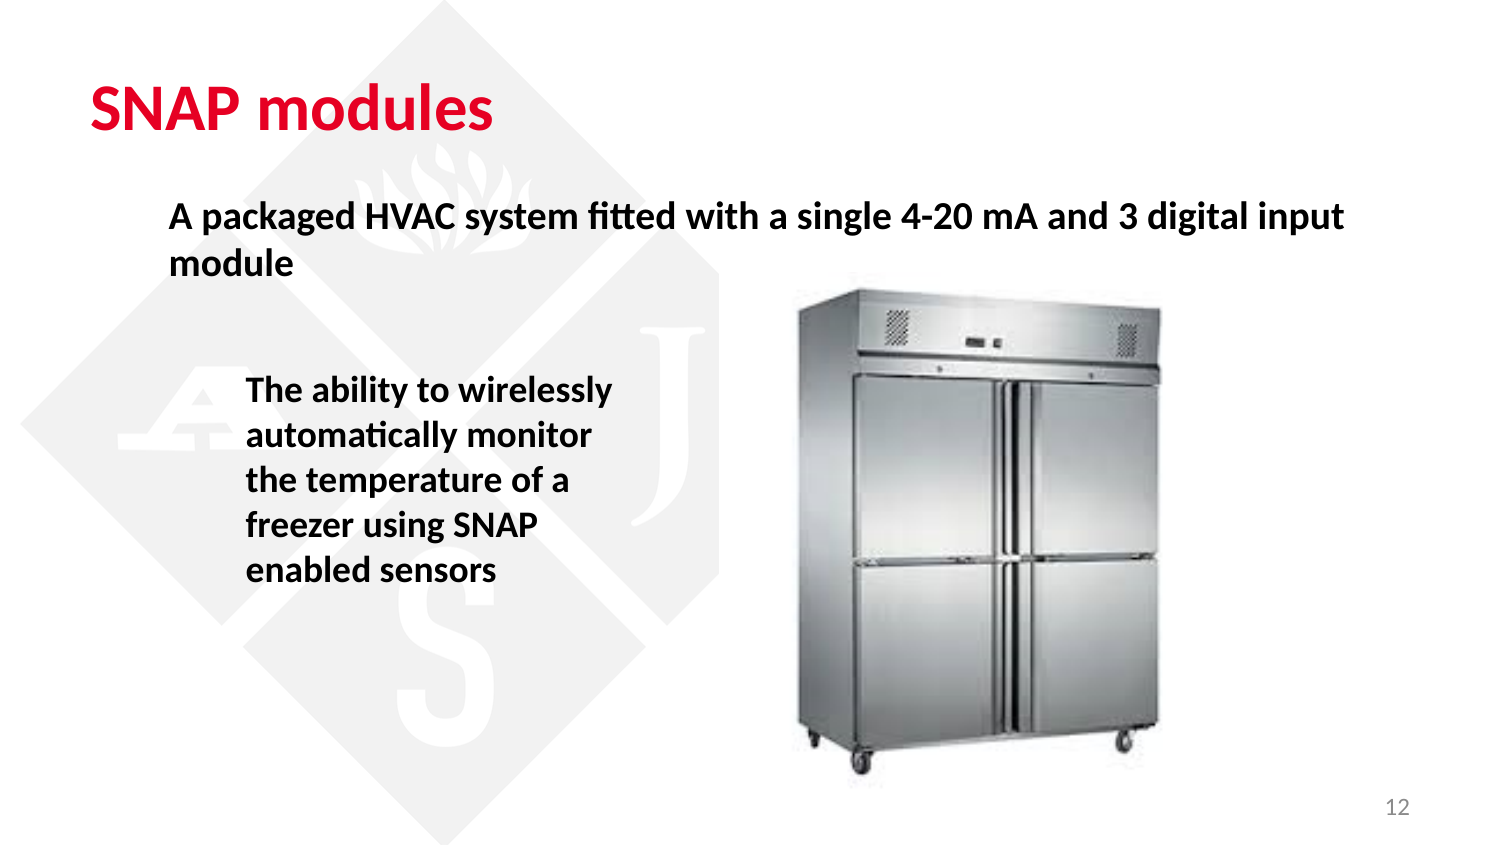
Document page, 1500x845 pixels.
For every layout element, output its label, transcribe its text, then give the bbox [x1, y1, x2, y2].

picture [0, 0, 1500, 845]
title SNAP modules [75, 33, 1425, 175]
list A packaged HVAC system fitted with a single 4-20 mA and 3 digital input module [153, 182, 1376, 265]
text_box The ability to wirelessly automatically monitor the temperature of a freezer using SNAP enabled sensors [230, 357, 635, 598]
slide_number 12 [1074, 782, 1425, 828]
